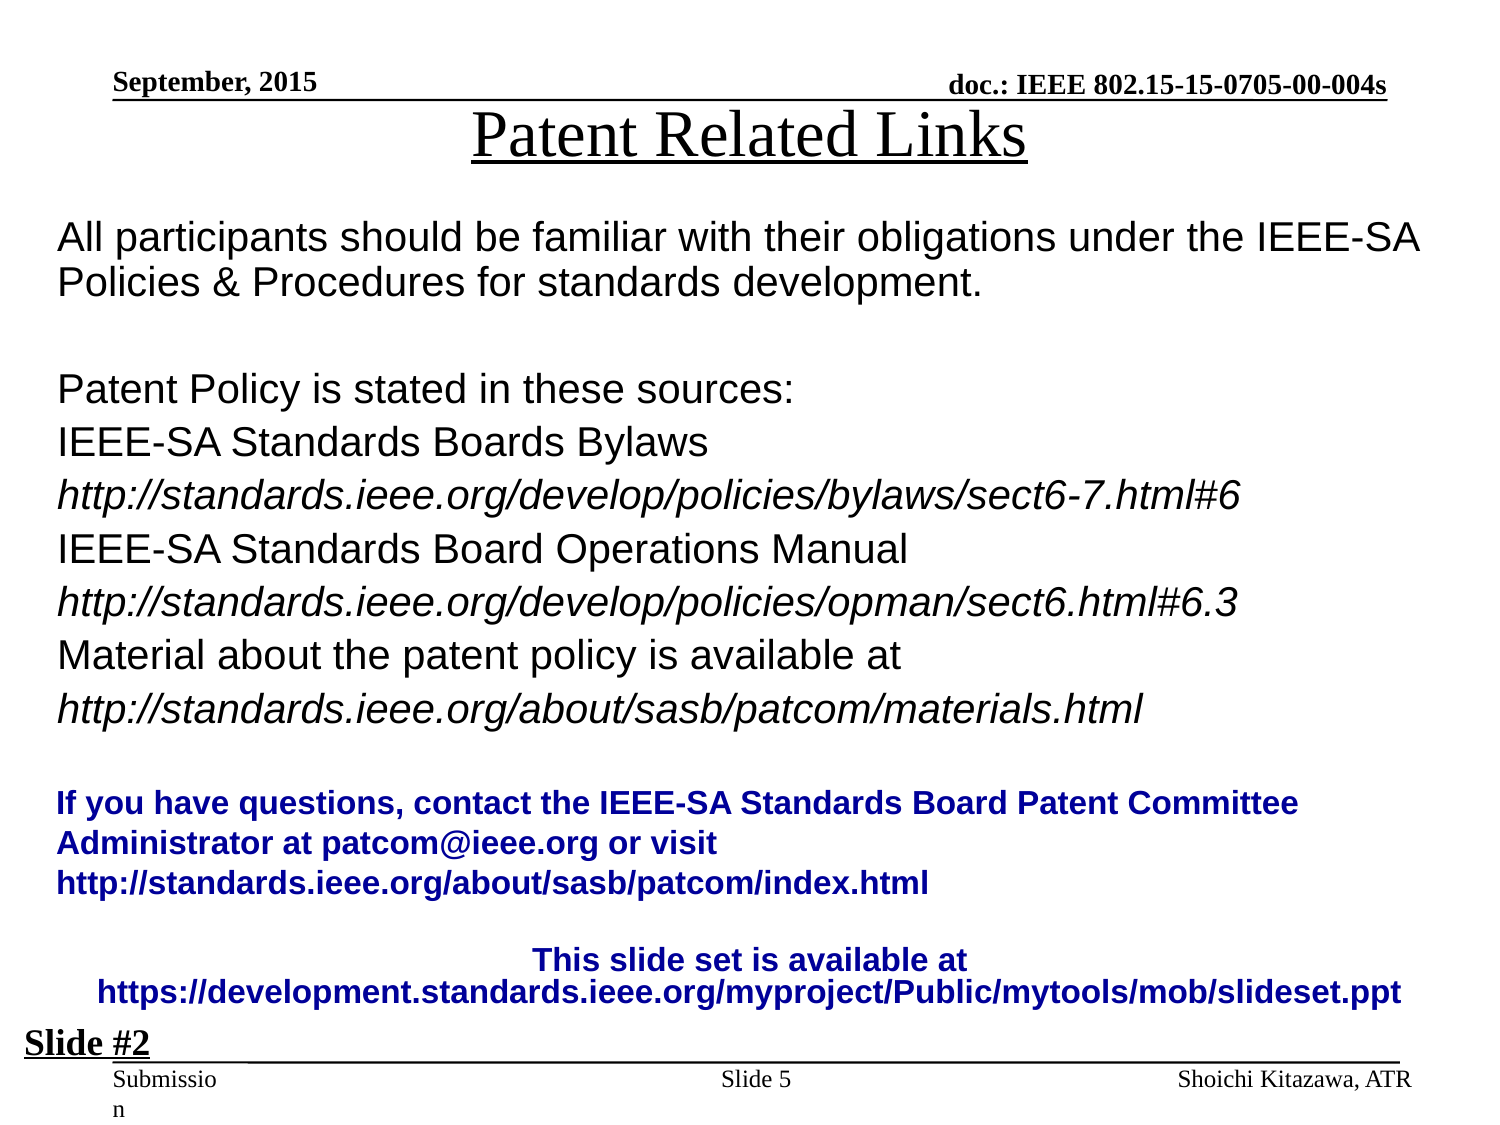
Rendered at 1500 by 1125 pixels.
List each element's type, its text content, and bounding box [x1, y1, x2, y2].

footer Shoichi Kitazawa, ATR [900, 1062, 1413, 1093]
text_box If you have questions, contact the IEEE-SA Standards Board Patent Committee Administrator at patcom@ieee.org or visit http://standards.ieee.org/about/sasb/patcom/index.html This slide set is available at https://development.standards.ieee.org/myproject/Public/mytools/mob/slideset.ppt [41, 773, 1459, 1018]
text_box Patent Related Links [41, 82, 1459, 220]
text_box Slide #2 [9, 1010, 166, 1070]
slide_number Slide 5 [712, 1062, 800, 1093]
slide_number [112, 62, 375, 98]
text_box All participants should be familiar with their obligations under the IEEE-SA Policies & Procedures for standards development. Patent Policy is stated in these sources: IEEE-SA Standards Boards Bylaws http://standards.ieee.org/develop/policies/bylaws/sect6-7.html#6 IEEE-SA Standards Board Operations Manual http://standards.ieee.org/develop/policies/opman/sect6.html#6.3 Material about the patent policy is available at http://standards.ieee.org/about/sasb/patcom/materials.html [42, 208, 1460, 846]
